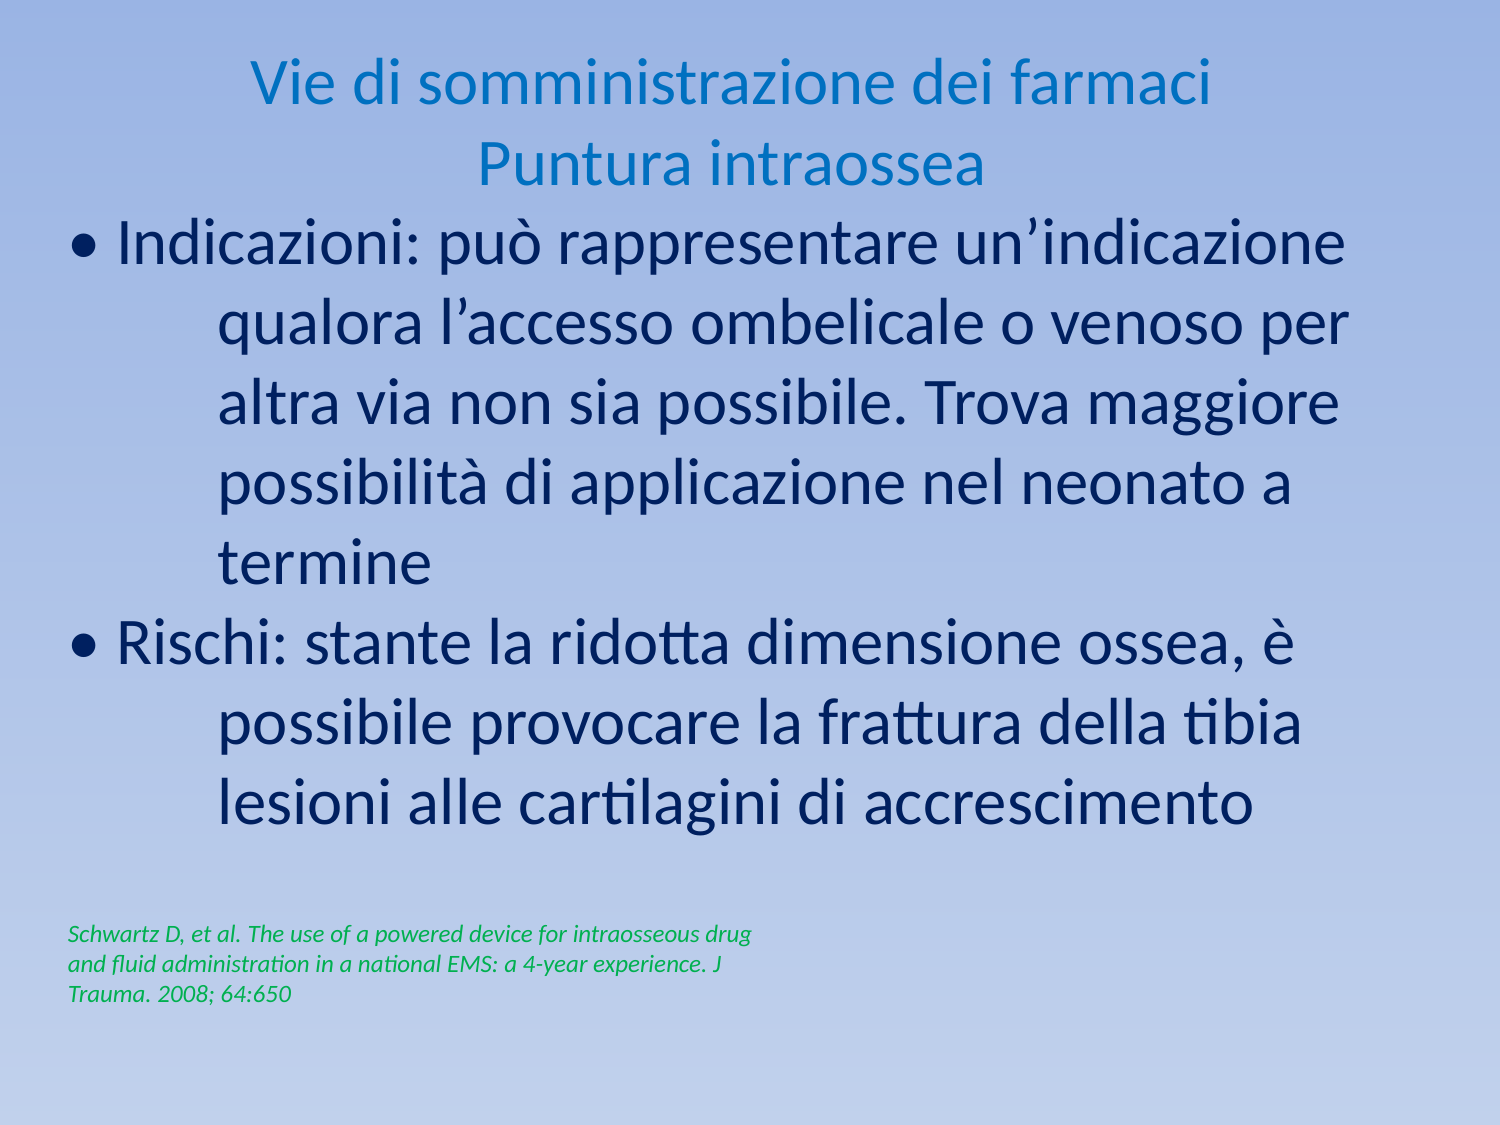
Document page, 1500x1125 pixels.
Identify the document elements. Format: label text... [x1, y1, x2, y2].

text_box Vie di somministrazione dei farmaci Puntura intraossea • Indicazioni: può rappresentare un’indicazione qualora l’accesso ombelicale o venoso per altra via non sia possibile. Trova maggiore possibilità di applicazione nel neonato a termine • Rischi: stante la ridotta dimensione ossea, è possibile provocare la frattura della tibia lesioni alle cartilagini di accrescimento Schwartz D, et al. The use of a powered device for intraosseous drug and fluid administration in a national EMS: a 4-year experience. J Trauma. 2008; 64:650 [53, 30, 1412, 1016]
